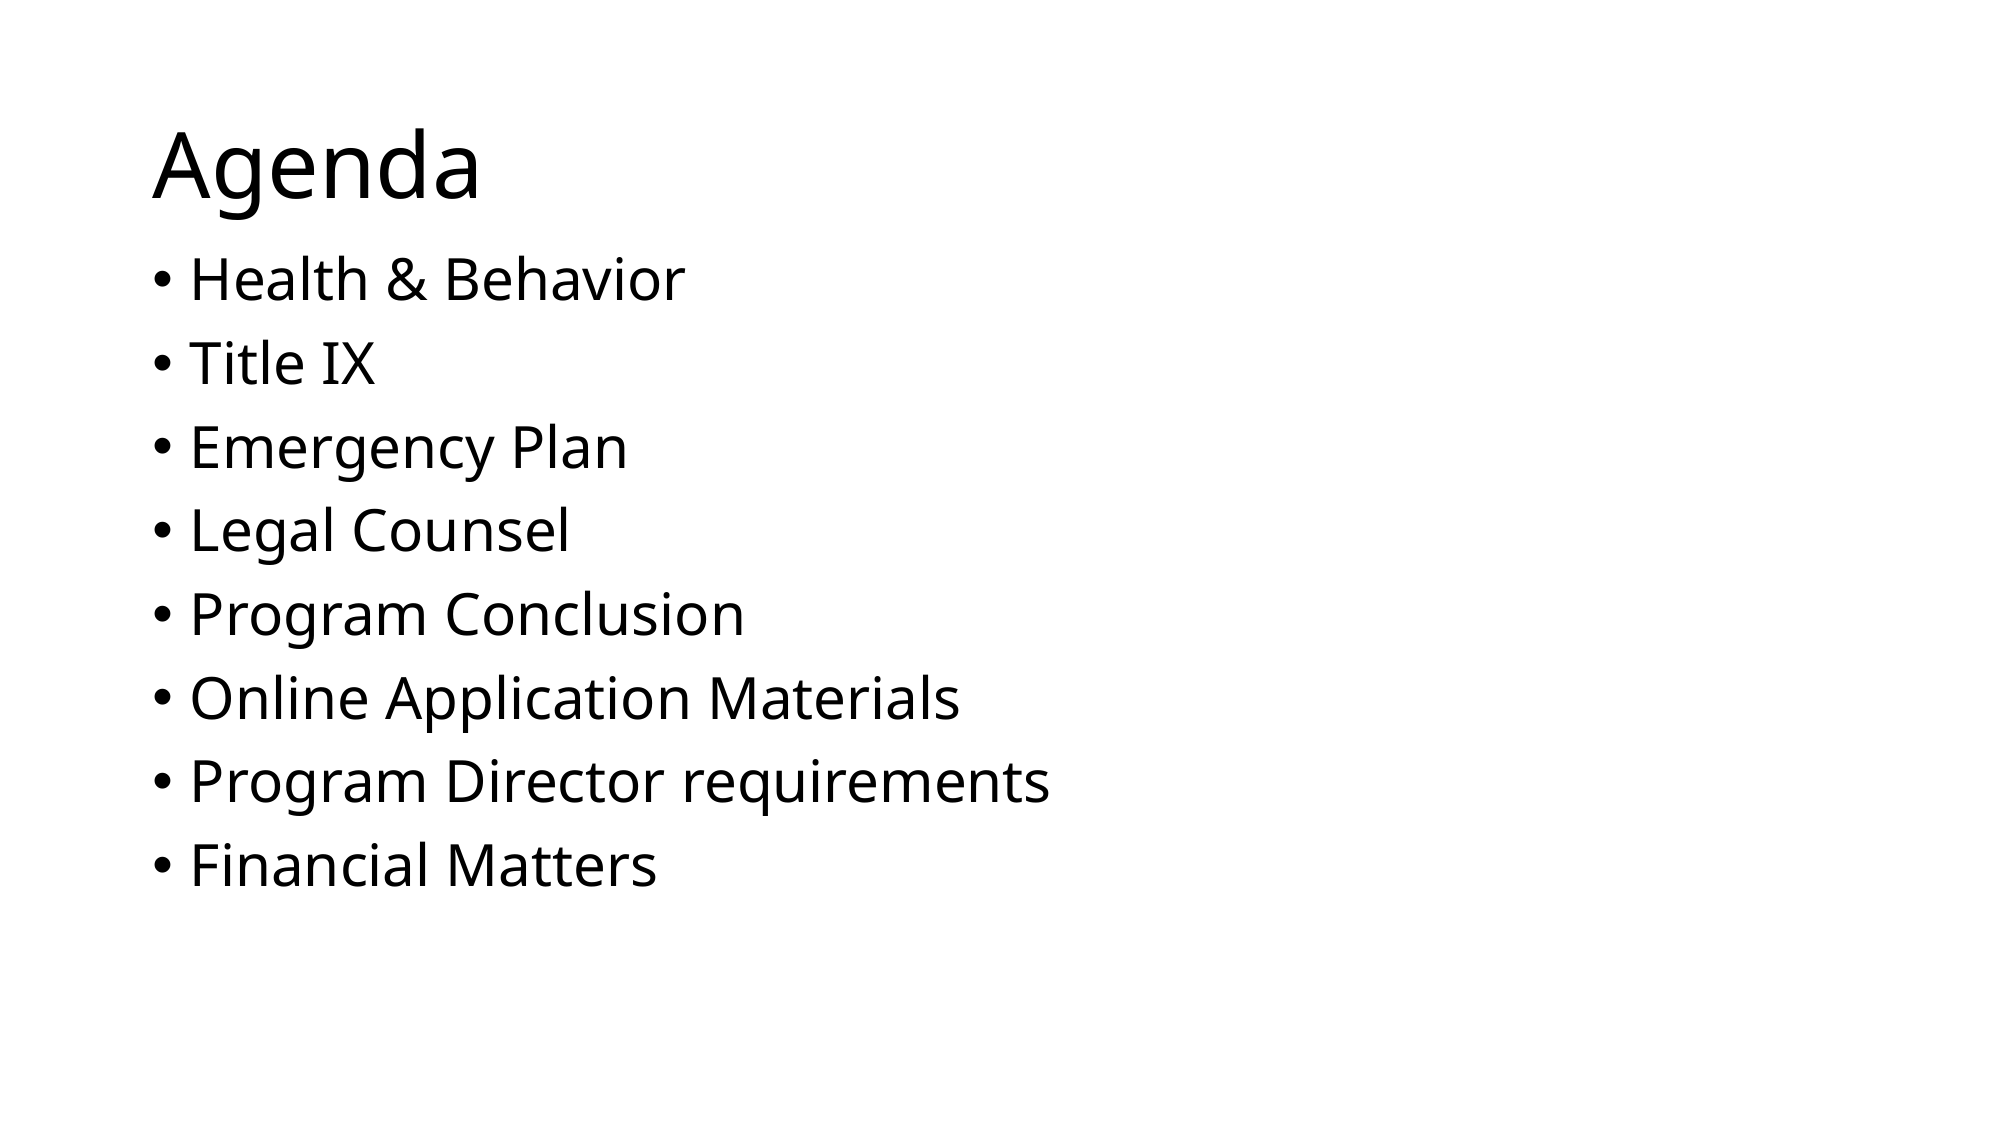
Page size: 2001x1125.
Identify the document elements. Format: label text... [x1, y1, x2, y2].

title Agenda [137, 59, 1863, 242]
list Health & Behavior Title IX Emergency Plan Legal Counsel Program Conclusion Online Application Materials Program Director requirements Financial Matters [137, 242, 1863, 1107]
